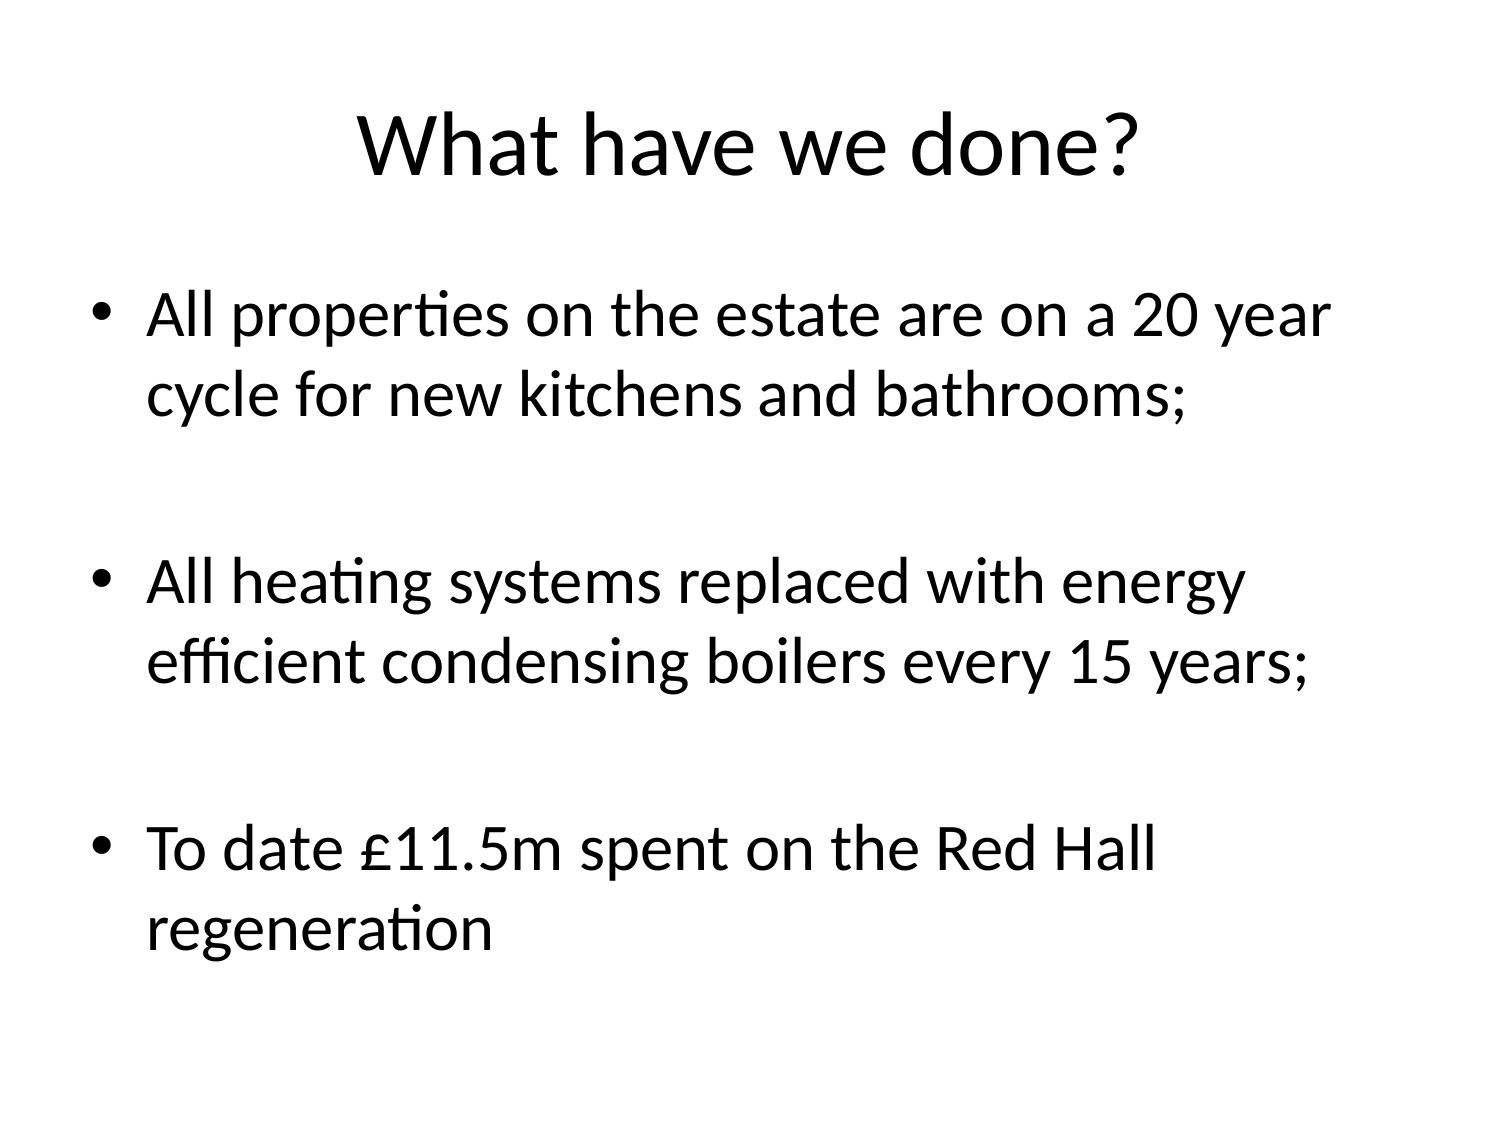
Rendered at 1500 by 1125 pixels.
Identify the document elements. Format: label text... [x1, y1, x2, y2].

title What have we done? [75, 45, 1425, 233]
list All properties on the estate are on a 20 year cycle for new kitchens and bathrooms; All heating systems replaced with energy efficient condensing boilers every 15 years; To date £11.5m spent on the Red Hall regeneration [75, 262, 1425, 1024]
